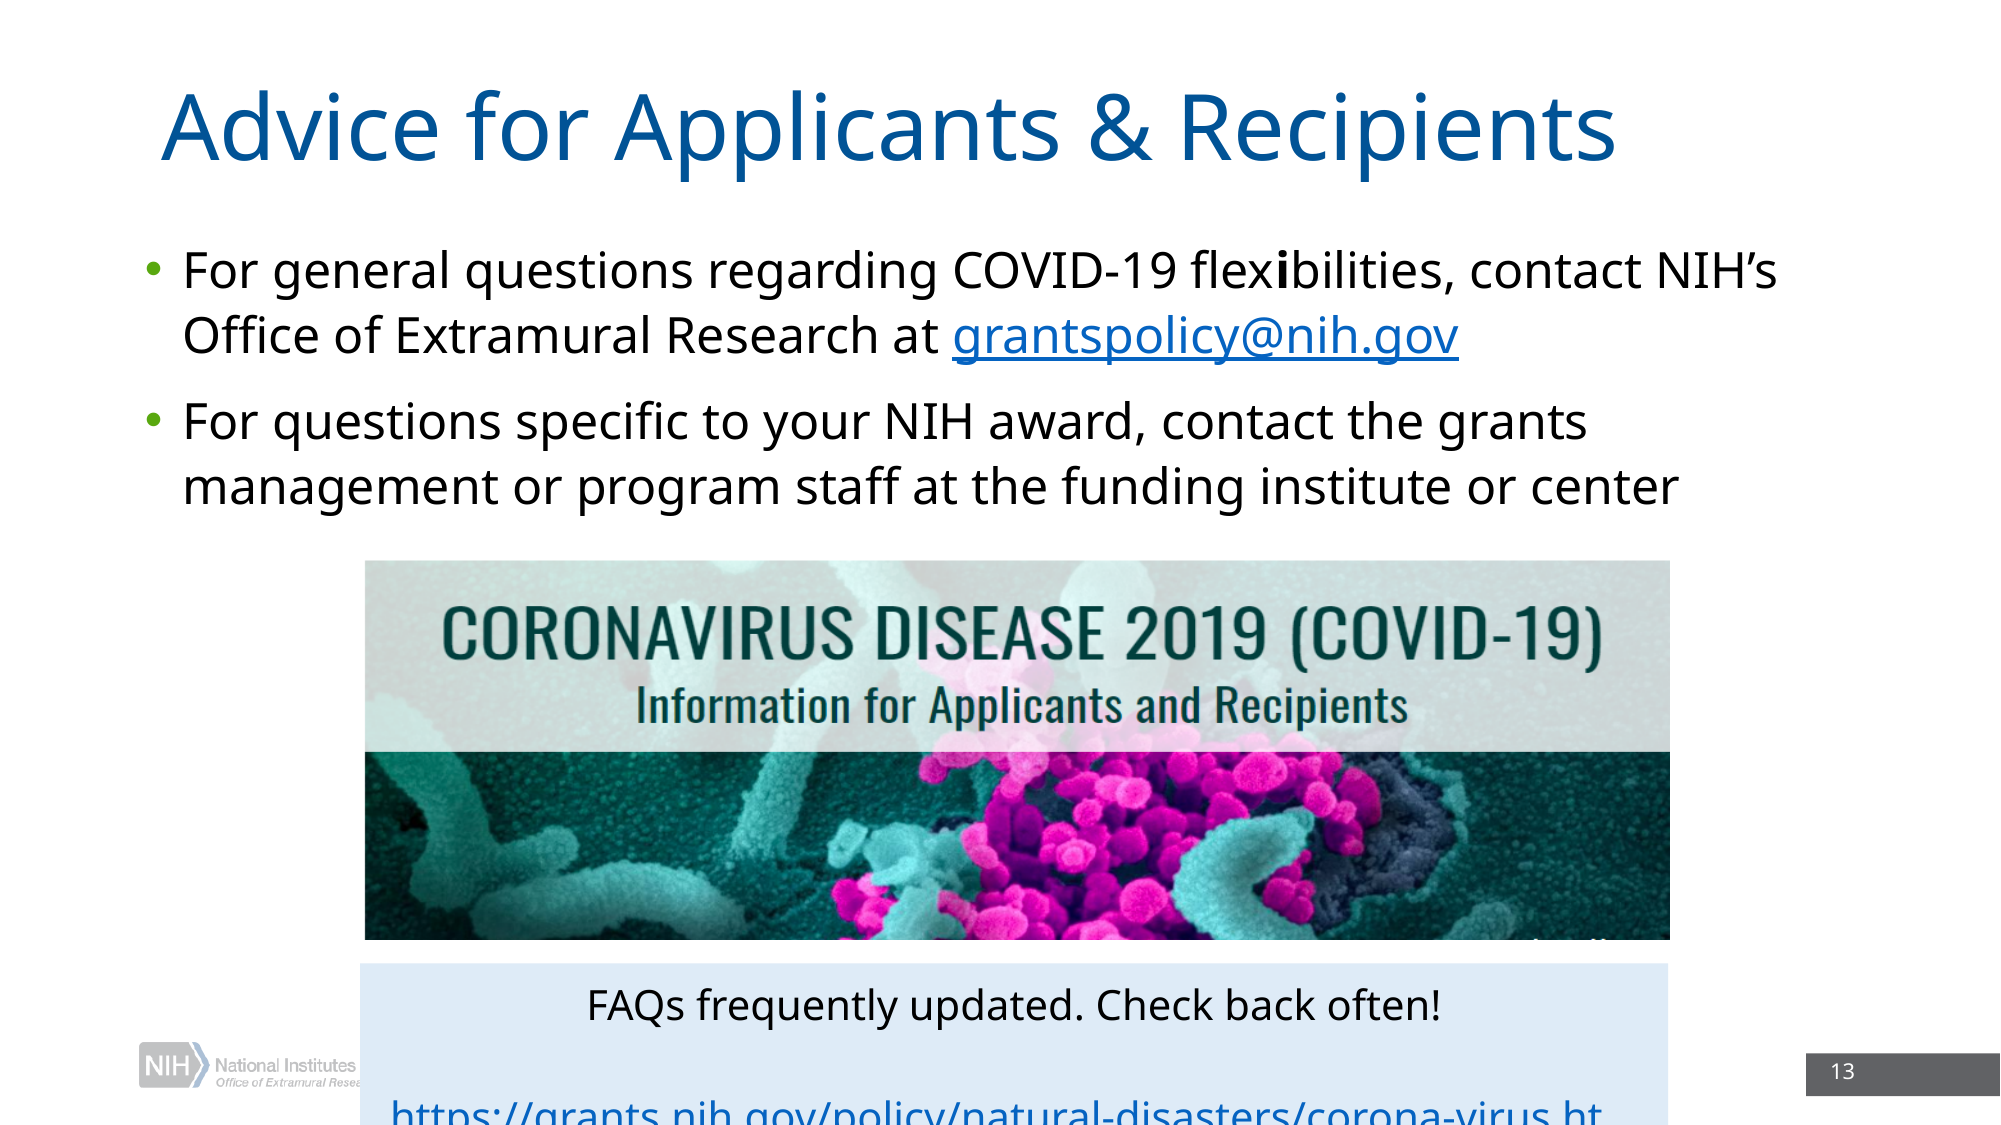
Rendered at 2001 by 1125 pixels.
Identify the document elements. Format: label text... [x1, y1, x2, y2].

text_box FAQs frequently updated. Check back often! https://grants.nih.gov/policy/natural-disasters/corona-virus.htm [360, 963, 1669, 1125]
list For general questions regarding COVID-19 flexibilities, contact NIH’s Office of Extramural Research at grantspolicy@nih.gov For questions specific to your NIH award, contact the grants management or program staff at the funding institute or center [129, 226, 1838, 940]
title Advice for Applicants & Recipients [146, 22, 1872, 240]
picture [139, 1042, 360, 1088]
picture [360, 555, 1670, 940]
slide_number 13 [1669, 1042, 1870, 1103]
